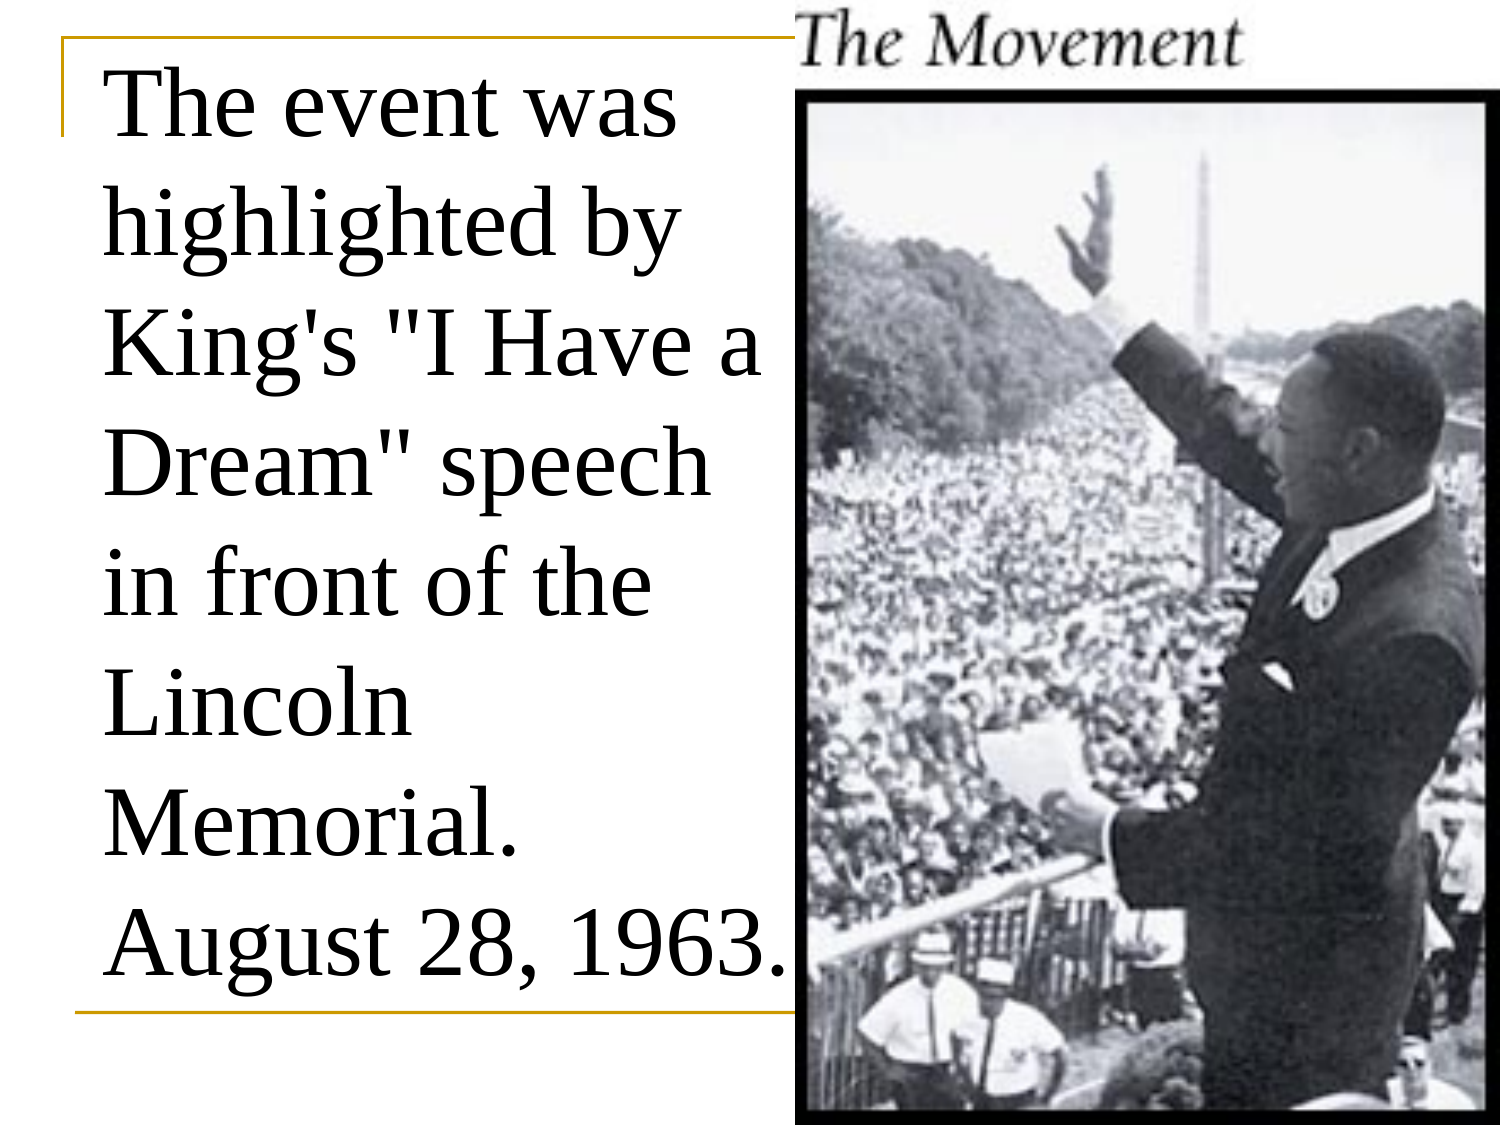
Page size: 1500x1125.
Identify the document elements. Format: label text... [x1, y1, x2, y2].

text_box The event was highlighted by King's "I Have a Dream" speech in front of the Lincoln Memorial. August 28, 1963. [87, 28, 789, 1003]
picture [795, 0, 1500, 1125]
